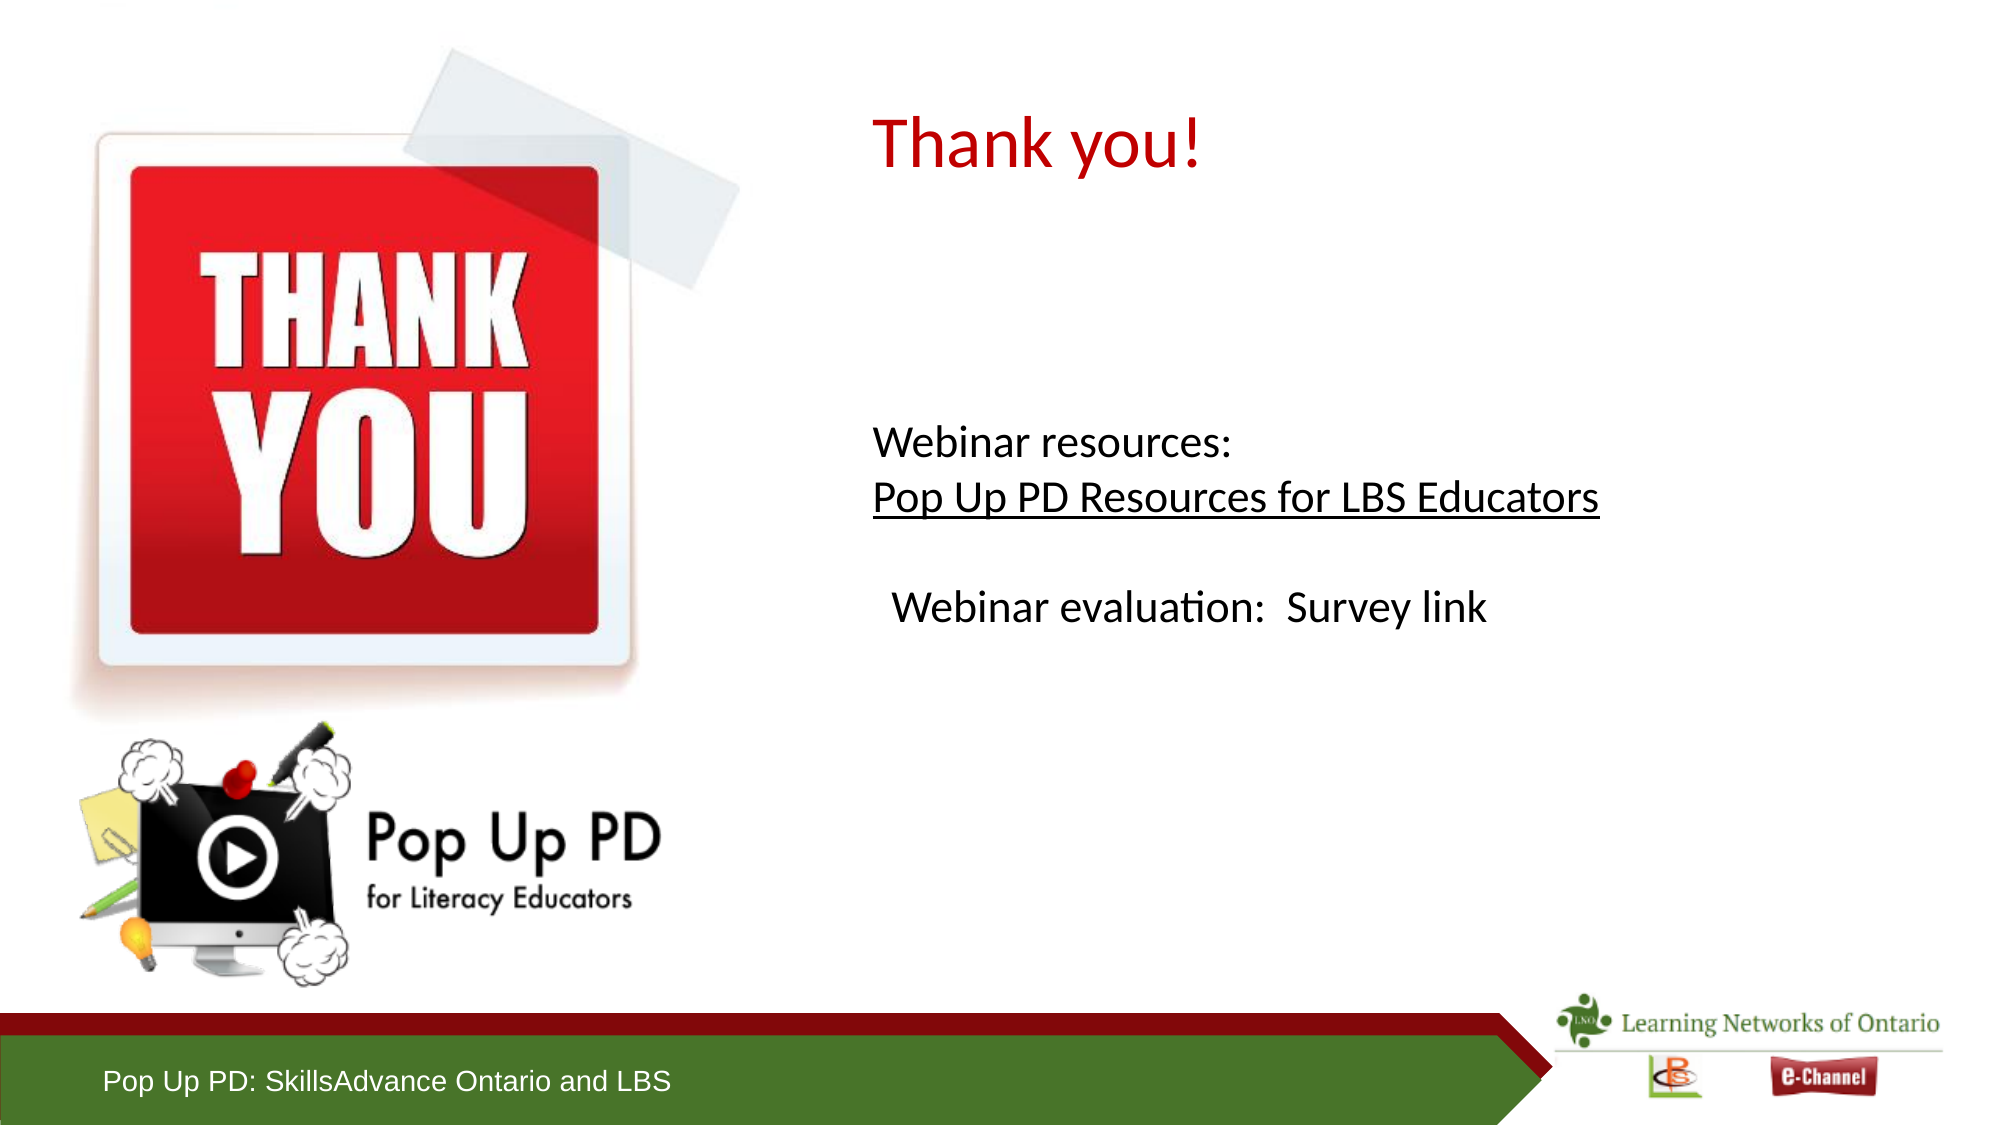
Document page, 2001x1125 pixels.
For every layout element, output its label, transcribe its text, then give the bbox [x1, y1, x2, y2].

picture [1488, 988, 1962, 1104]
picture [0, 0, 781, 1055]
text_box Webinar resources: Pop Up PD Resources for LBS Educators Webinar evaluation: Survey link [857, 359, 1941, 815]
title Thank you! [857, 96, 1875, 264]
